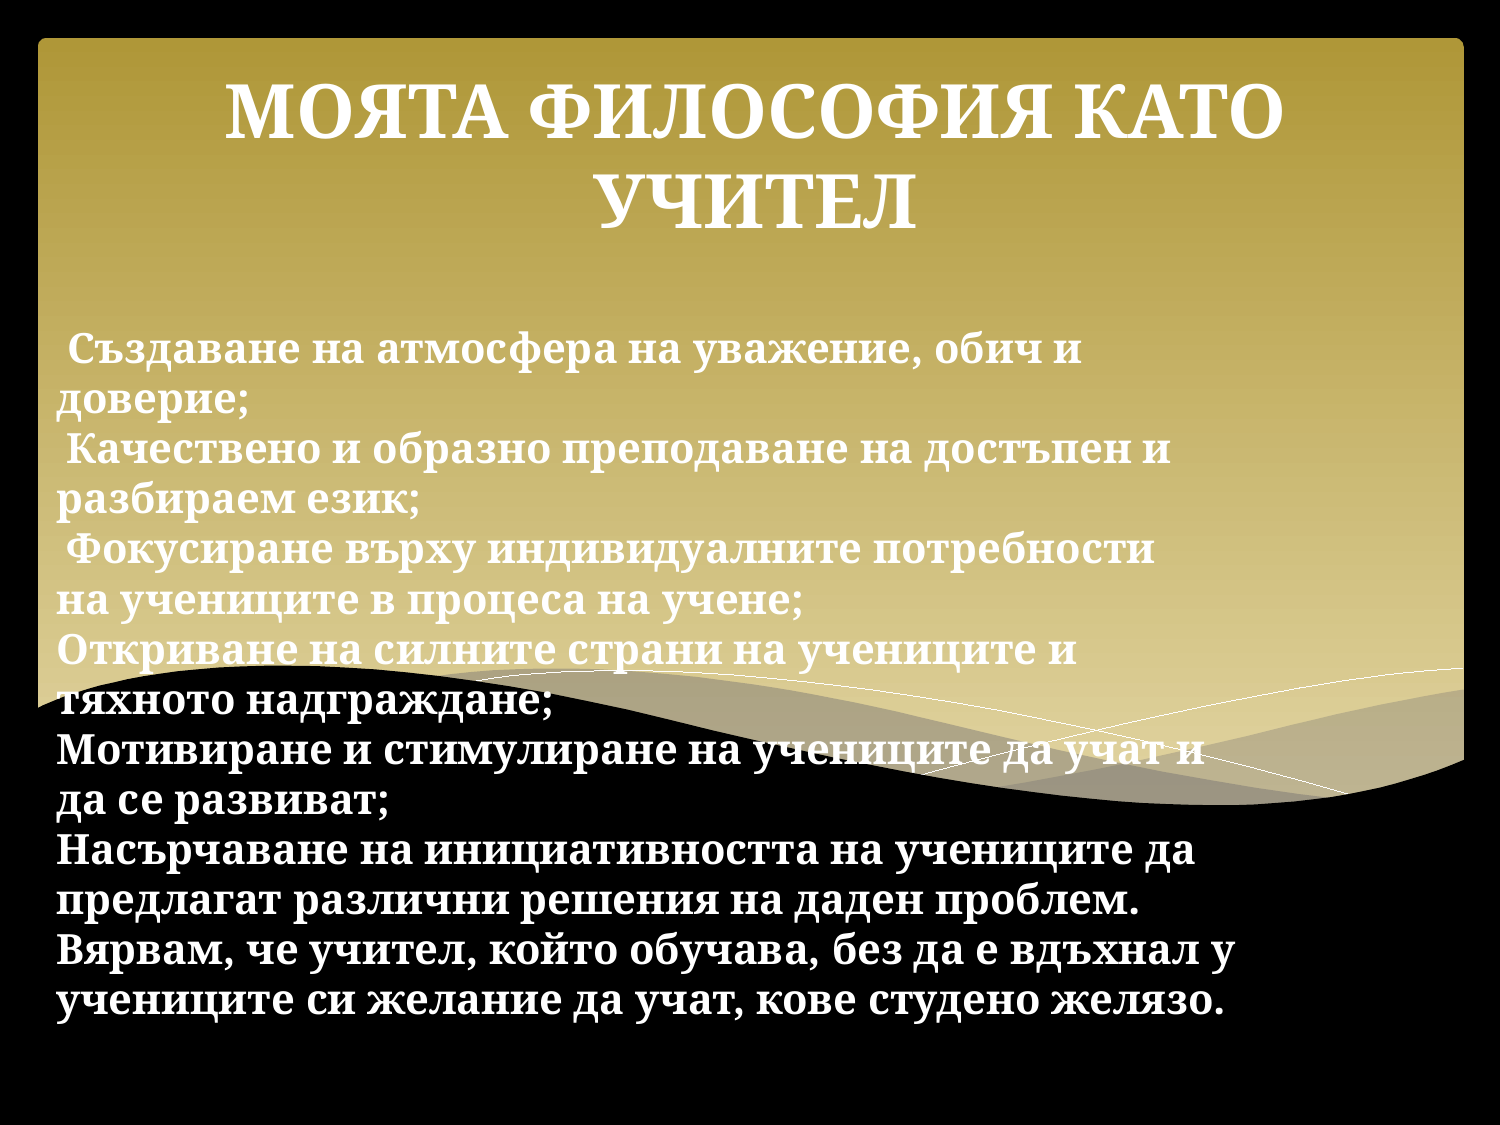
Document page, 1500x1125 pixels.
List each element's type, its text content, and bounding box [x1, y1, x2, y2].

text_box МОЯТА ФИЛОСОФИЯ КАТО УЧИТЕЛ [206, 56, 1306, 342]
title Създаване на атмосфера на уважение, обич и доверие; Качествено и образно преподаване на достъпен и разбираем език; Фокусиране върху индивидуалните потребности на учениците в процеса на учене; Откриване на силните страни на учениците и тяхното надграждане; Мотивиране и стимулиране на учениците да учат и да се развиват; Насърчаване на инициативността на учениците да предлагат различни решения на даден проблем. Вярвам, че учител, който обучава, без да е вдъхнал у учениците си желание да учат, кове студено желязо. [41, 314, 1424, 1071]
